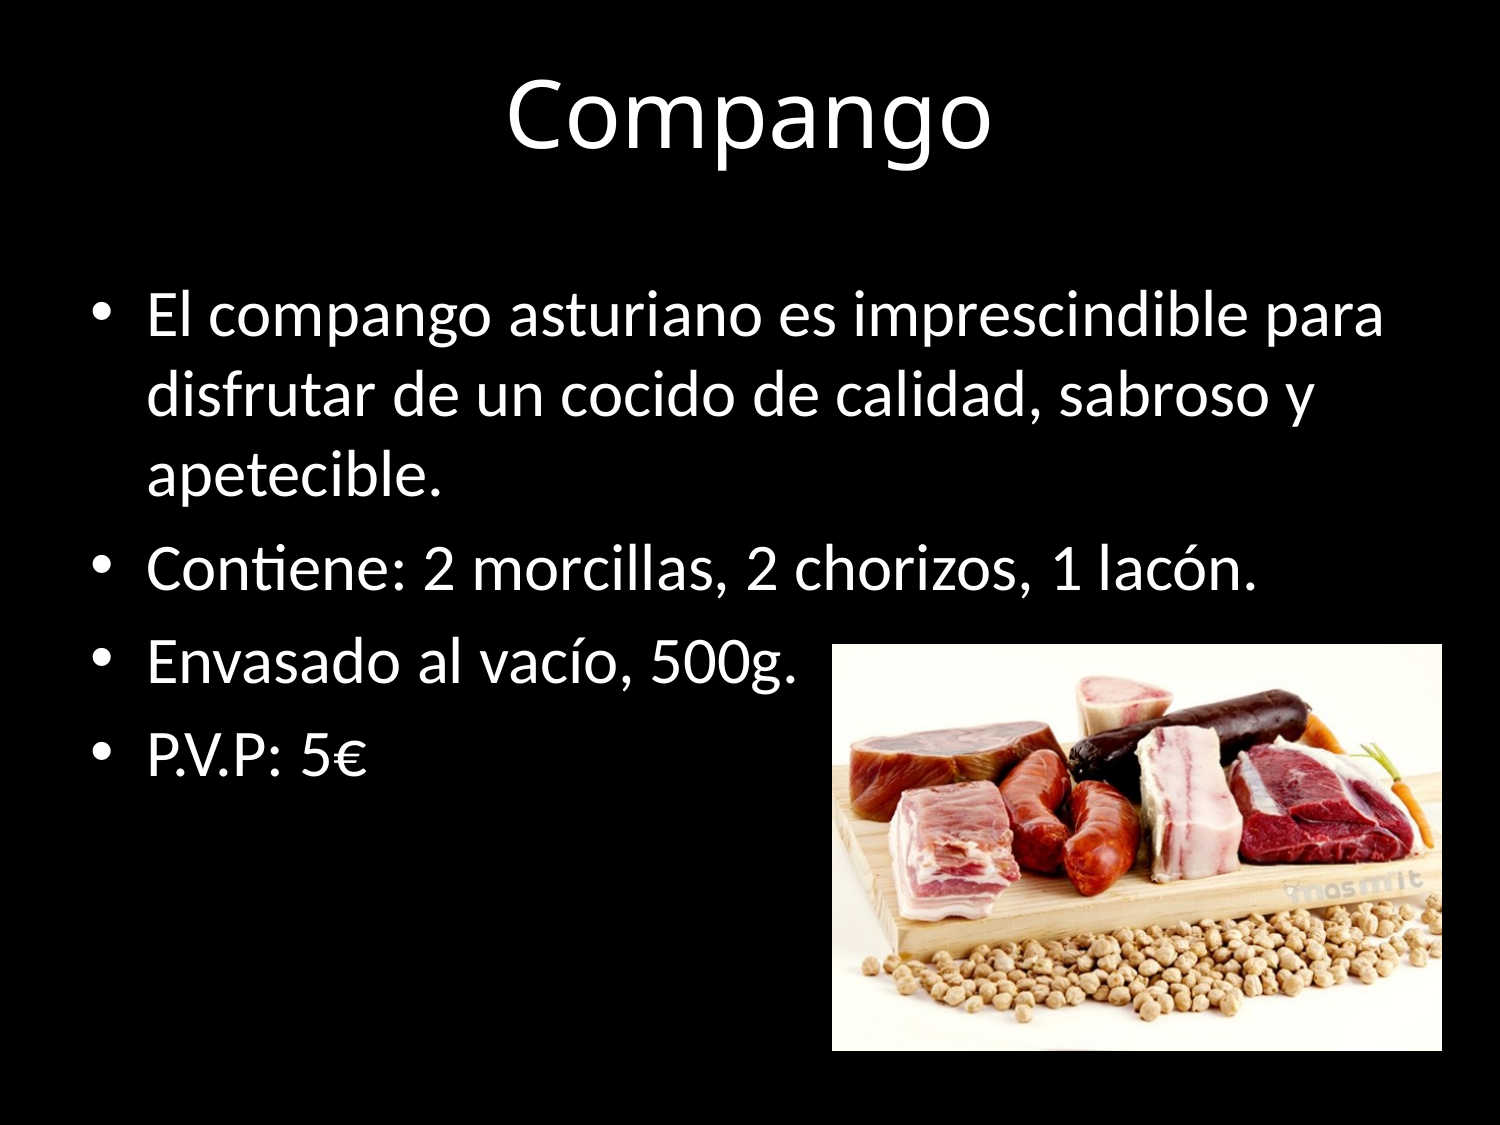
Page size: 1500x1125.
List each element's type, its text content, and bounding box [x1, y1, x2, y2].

list El compango asturiano es imprescindible para disfrutar de un cocido de calidad, sabroso y apetecible. Contiene: 2 morcillas, 2 chorizos, 1 lacón. Envasado al vacío, 500g. P.V.P: 5€ [75, 262, 1425, 1005]
picture [831, 644, 1442, 1051]
title Compango [75, 45, 1425, 233]
